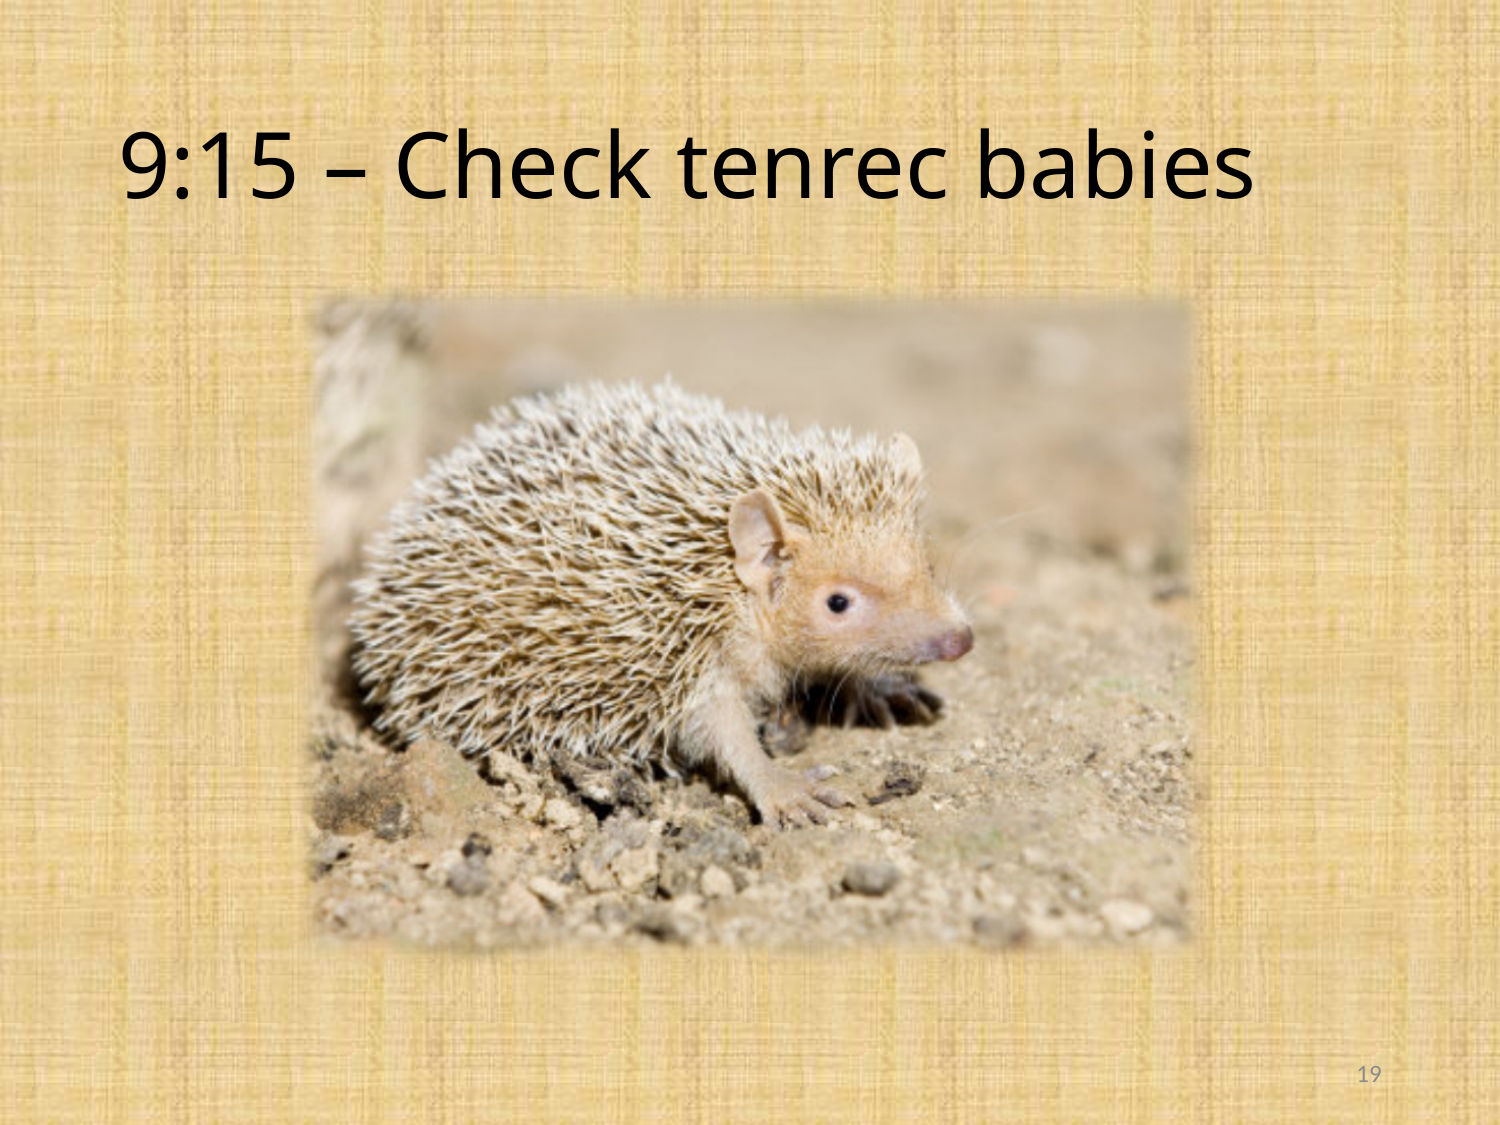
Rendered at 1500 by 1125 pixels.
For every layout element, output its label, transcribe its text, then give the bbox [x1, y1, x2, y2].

picture [0, 0, 1500, 1125]
slide_number 19 [1059, 1042, 1397, 1103]
title 9:15 – Check tenrec babies [103, 59, 1397, 278]
